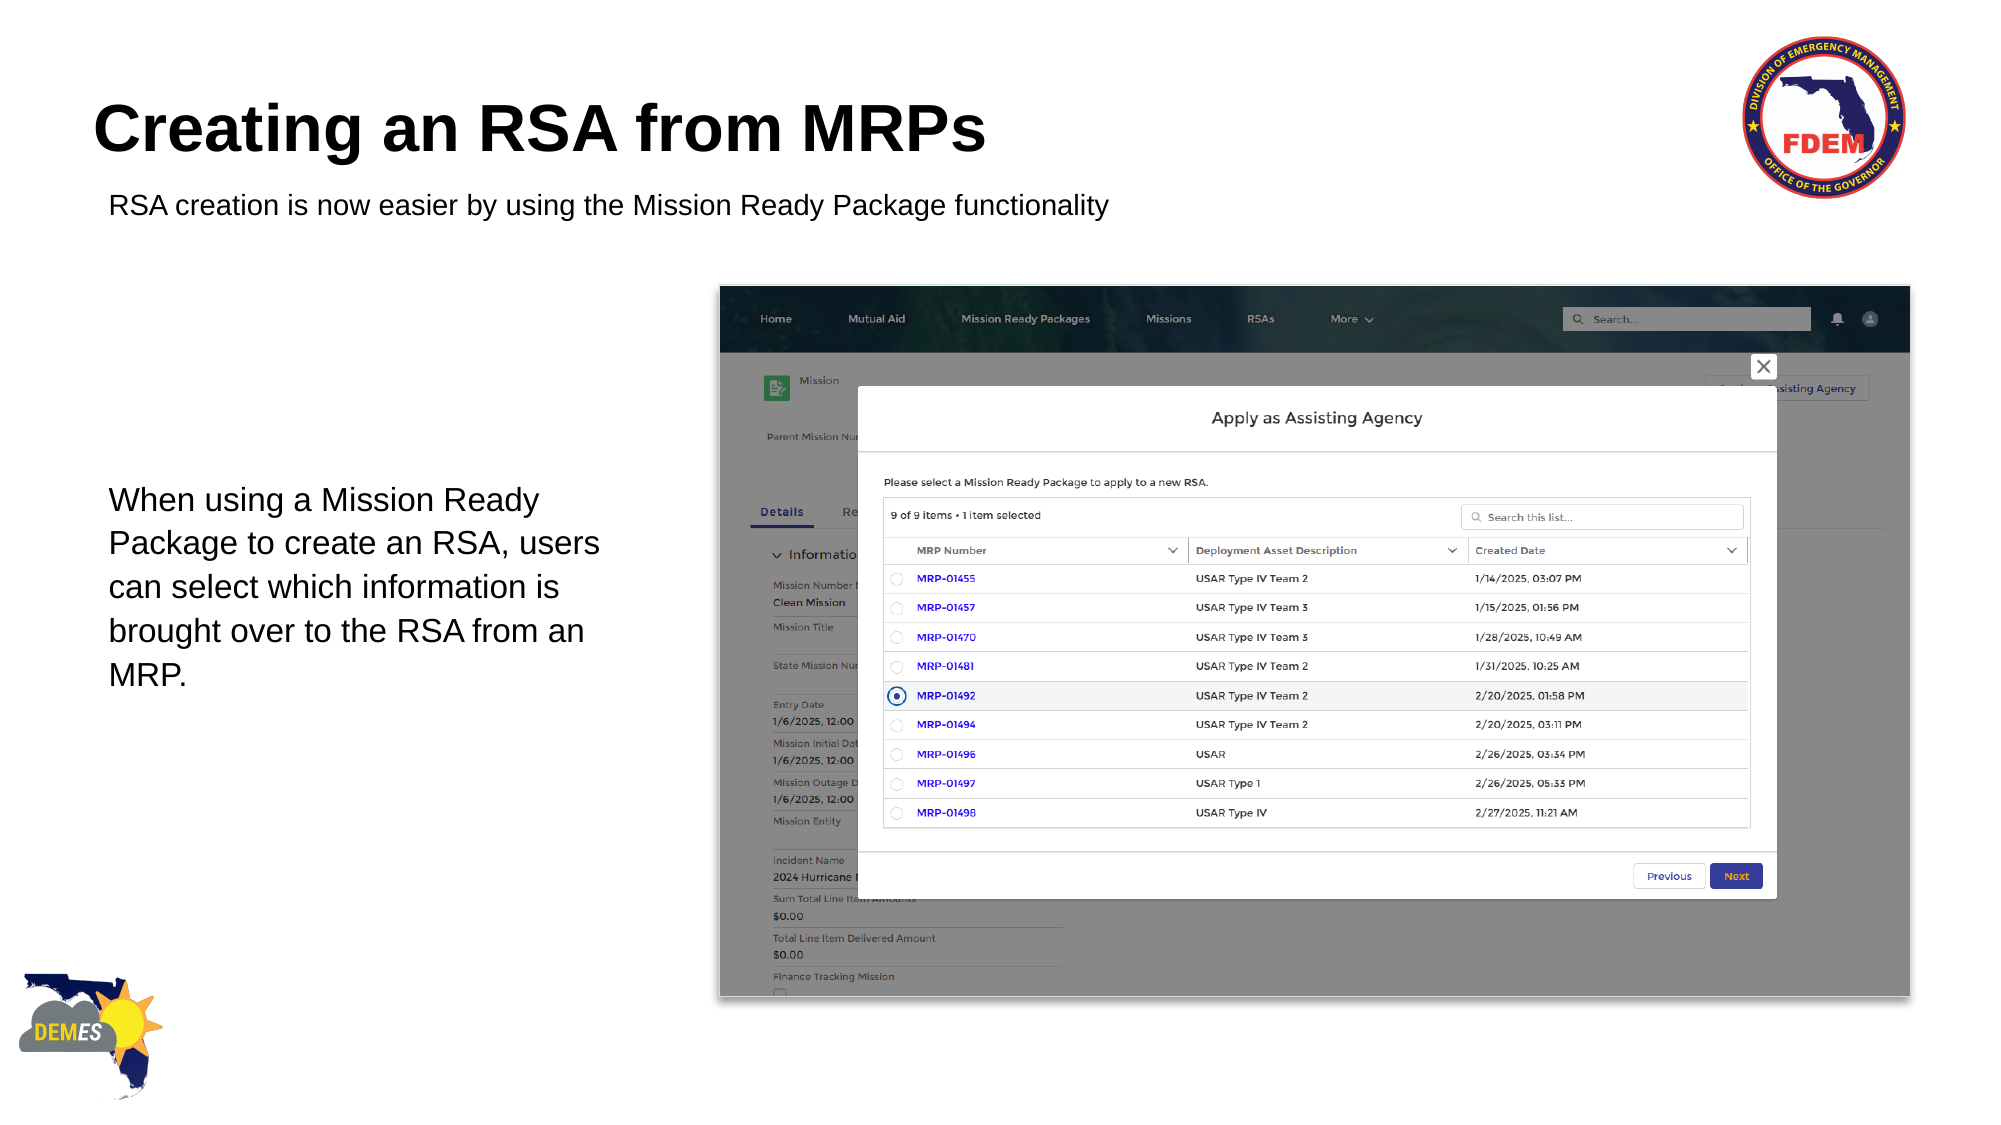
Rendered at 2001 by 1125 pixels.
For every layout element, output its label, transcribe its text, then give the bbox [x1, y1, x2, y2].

picture [719, 284, 1911, 997]
picture [15, 965, 166, 1109]
list When using a Mission Ready Package to create an RSA, users can select which information is brought over to the RSA from an MRP. [93, 466, 633, 729]
picture [1741, 179, 1907, 200]
picture [1741, 35, 1907, 93]
list RSA creation is now easier by using the Mission Ready Package functionality [93, 174, 1740, 250]
title Creating an RSA from MRPs [93, 93, 1907, 179]
